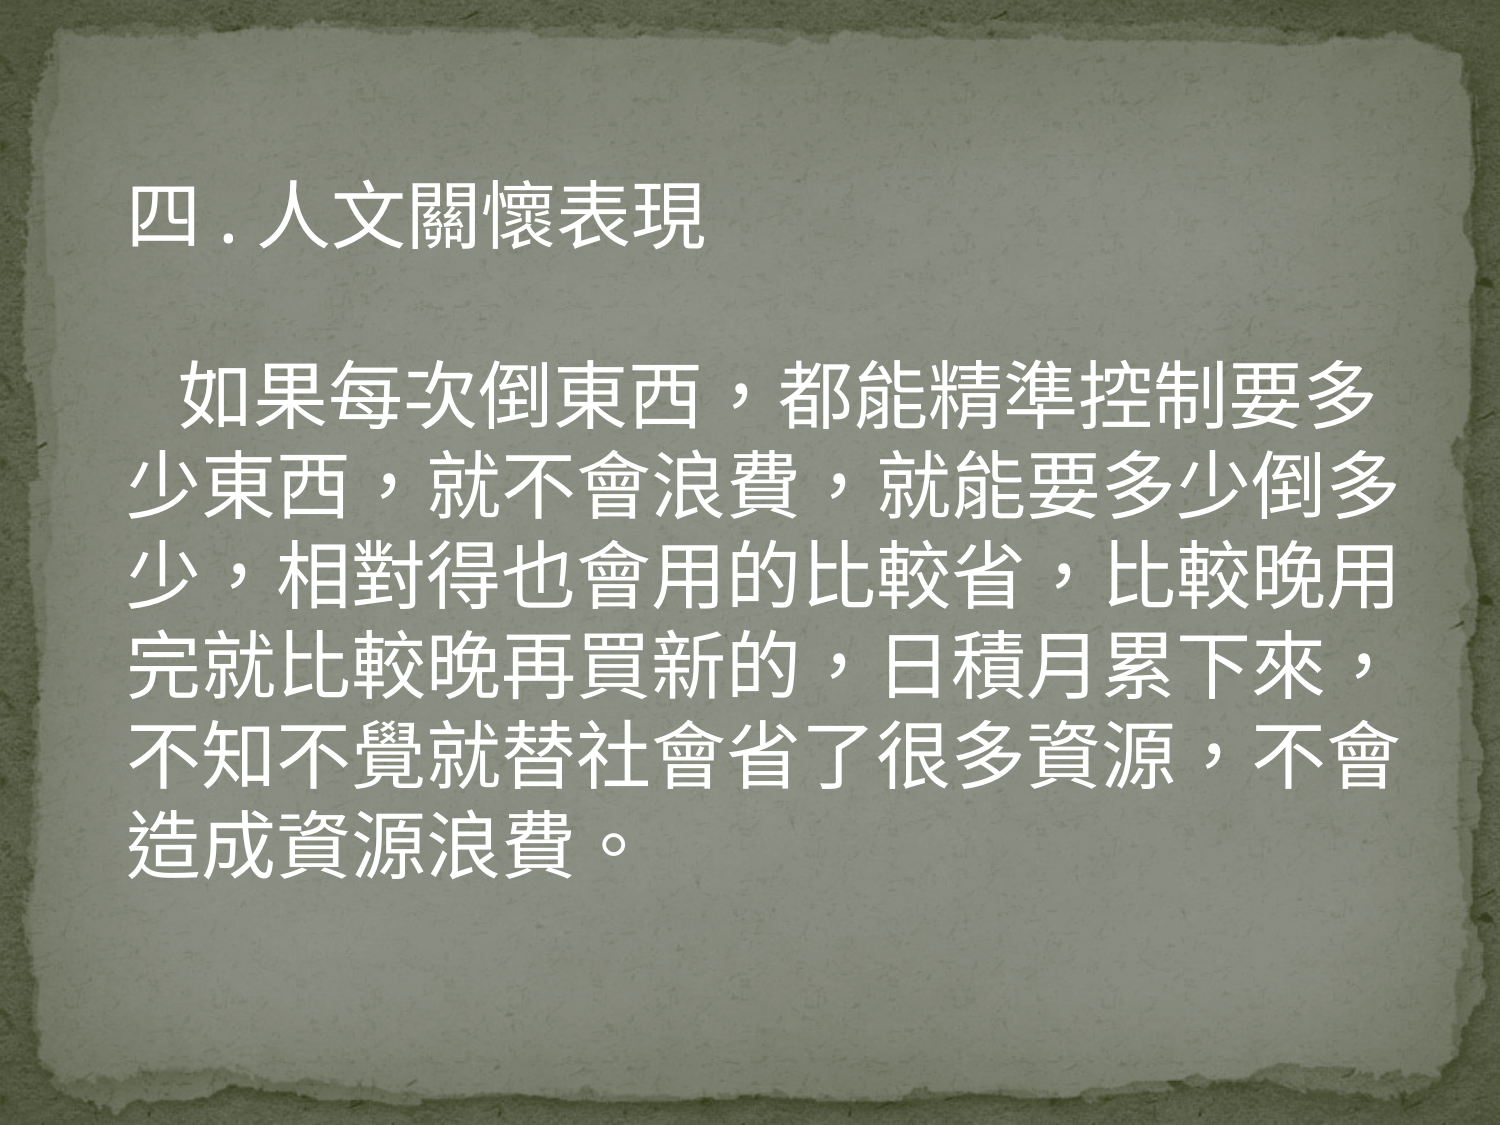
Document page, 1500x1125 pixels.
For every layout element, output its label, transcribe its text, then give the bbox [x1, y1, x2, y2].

text_box 四.人文關懷表現 如果每次倒東西，都能精準控制要多少東西，就不會浪費，就能要多少倒多少，相對得也會用的比較省，比較晚用完就比較晚再買新的，日積月累下來，不知不覺就替社會省了很多資源，不會造成資源浪費。 [112, 160, 1435, 896]
